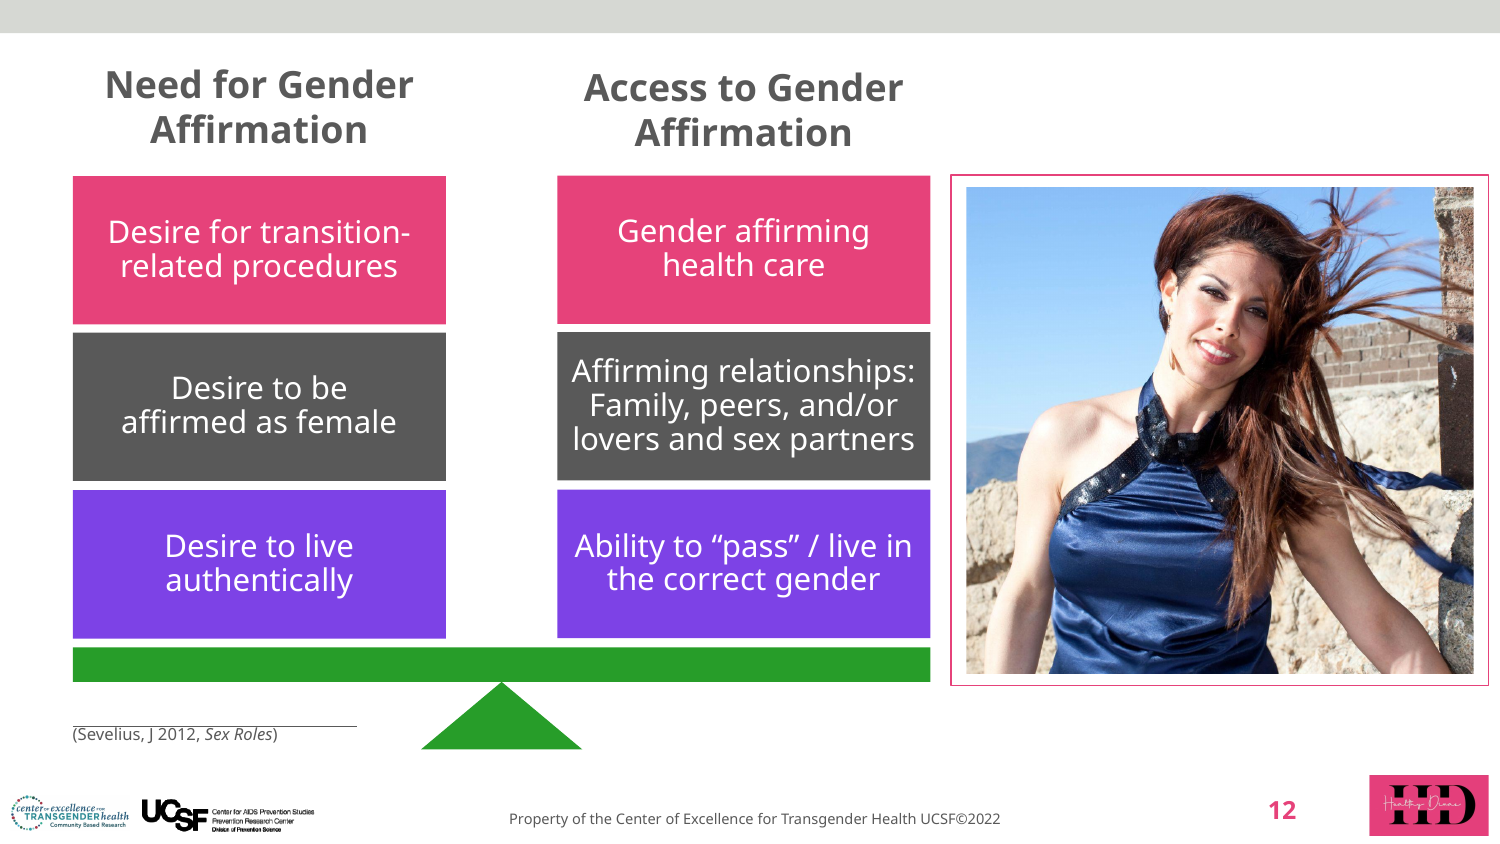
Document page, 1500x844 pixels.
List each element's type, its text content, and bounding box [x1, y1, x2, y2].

picture [1369, 775, 1489, 836]
text_box Gender affirming health care [557, 175, 931, 324]
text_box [72, 647, 931, 750]
text_box Affirming relationships: Family, peers, and/or lovers and sex partners [557, 332, 931, 481]
text_box Access to Gender Affirmation [557, 48, 931, 169]
text_box Need for Gender Affirmation [72, 45, 446, 166]
picture [966, 186, 1474, 674]
text_box Desire for transition-related procedures [72, 176, 446, 325]
picture [10, 795, 130, 831]
text_box Desire to live authentically [72, 490, 446, 639]
text_box Ability to “pass” / live in the correct gender [557, 489, 931, 639]
picture [142, 795, 326, 835]
text_box Desire to be affirmed as female [72, 332, 446, 481]
text_box [951, 175, 1489, 686]
